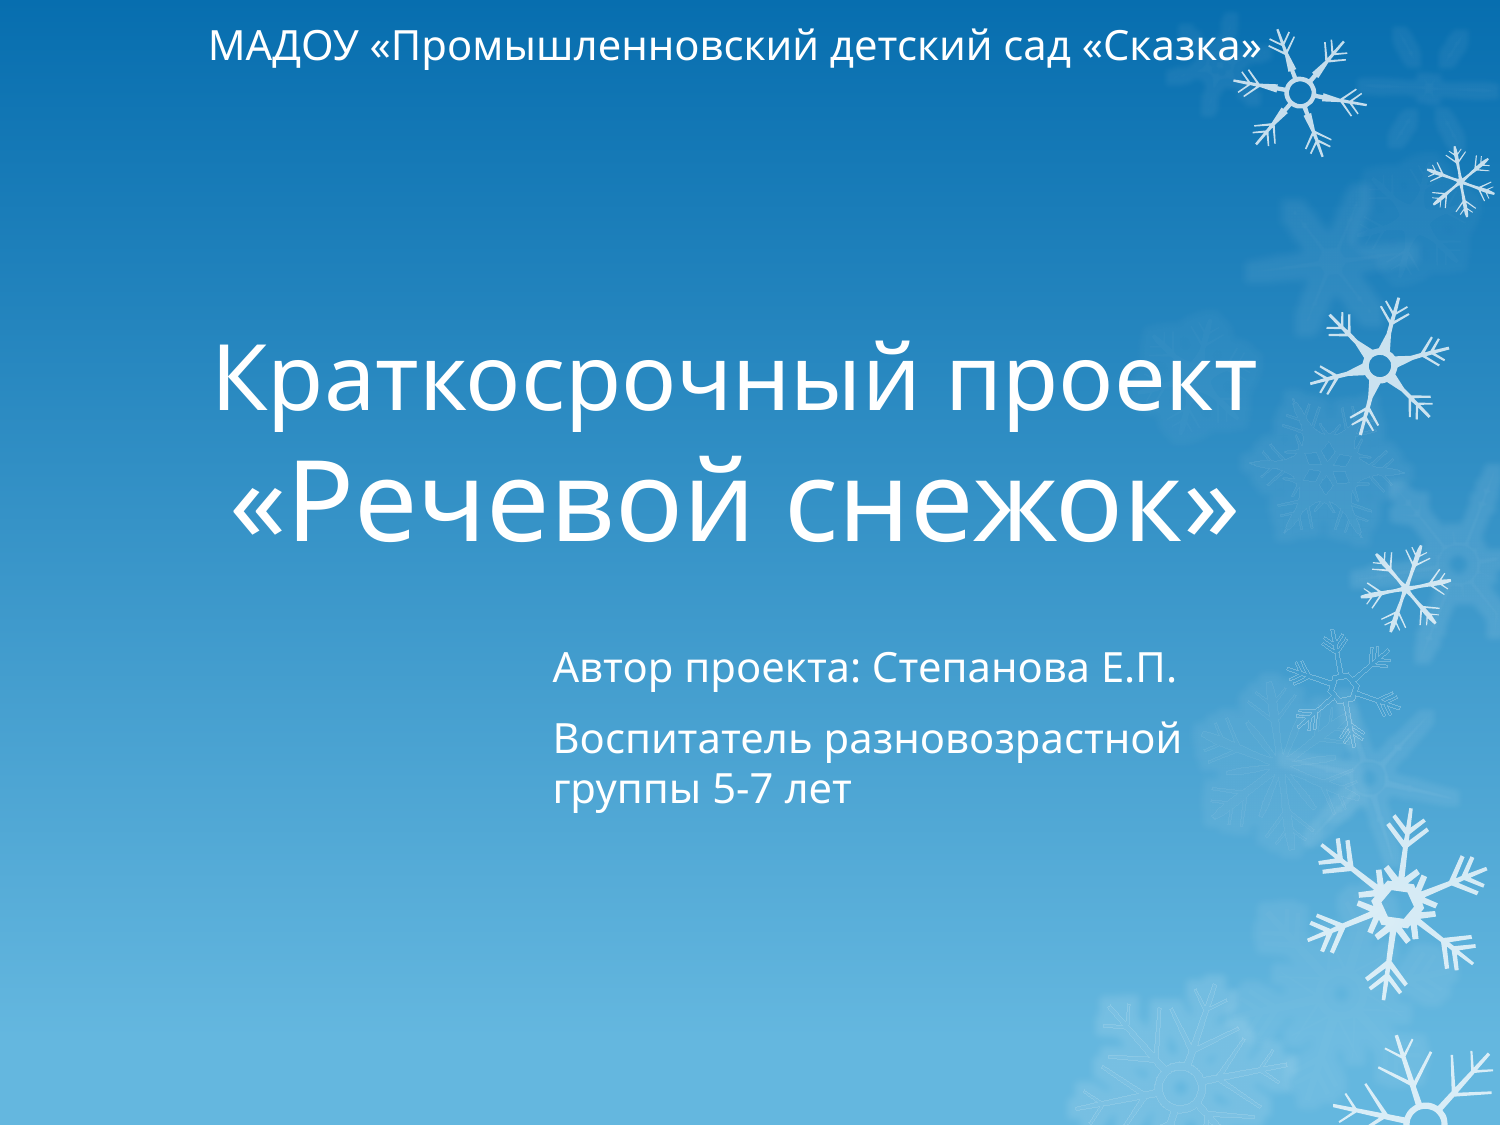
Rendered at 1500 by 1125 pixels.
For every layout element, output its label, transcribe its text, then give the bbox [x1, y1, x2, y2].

subtitle Автор проекта: Степанова Е.П. Воспитатель разновозрастной группы 5-7 лет [537, 633, 1347, 1083]
title МАДОУ «Промышленновский детский сад «Сказка» Краткосрочный проект «Речевой снежок» [100, 30, 1370, 572]
